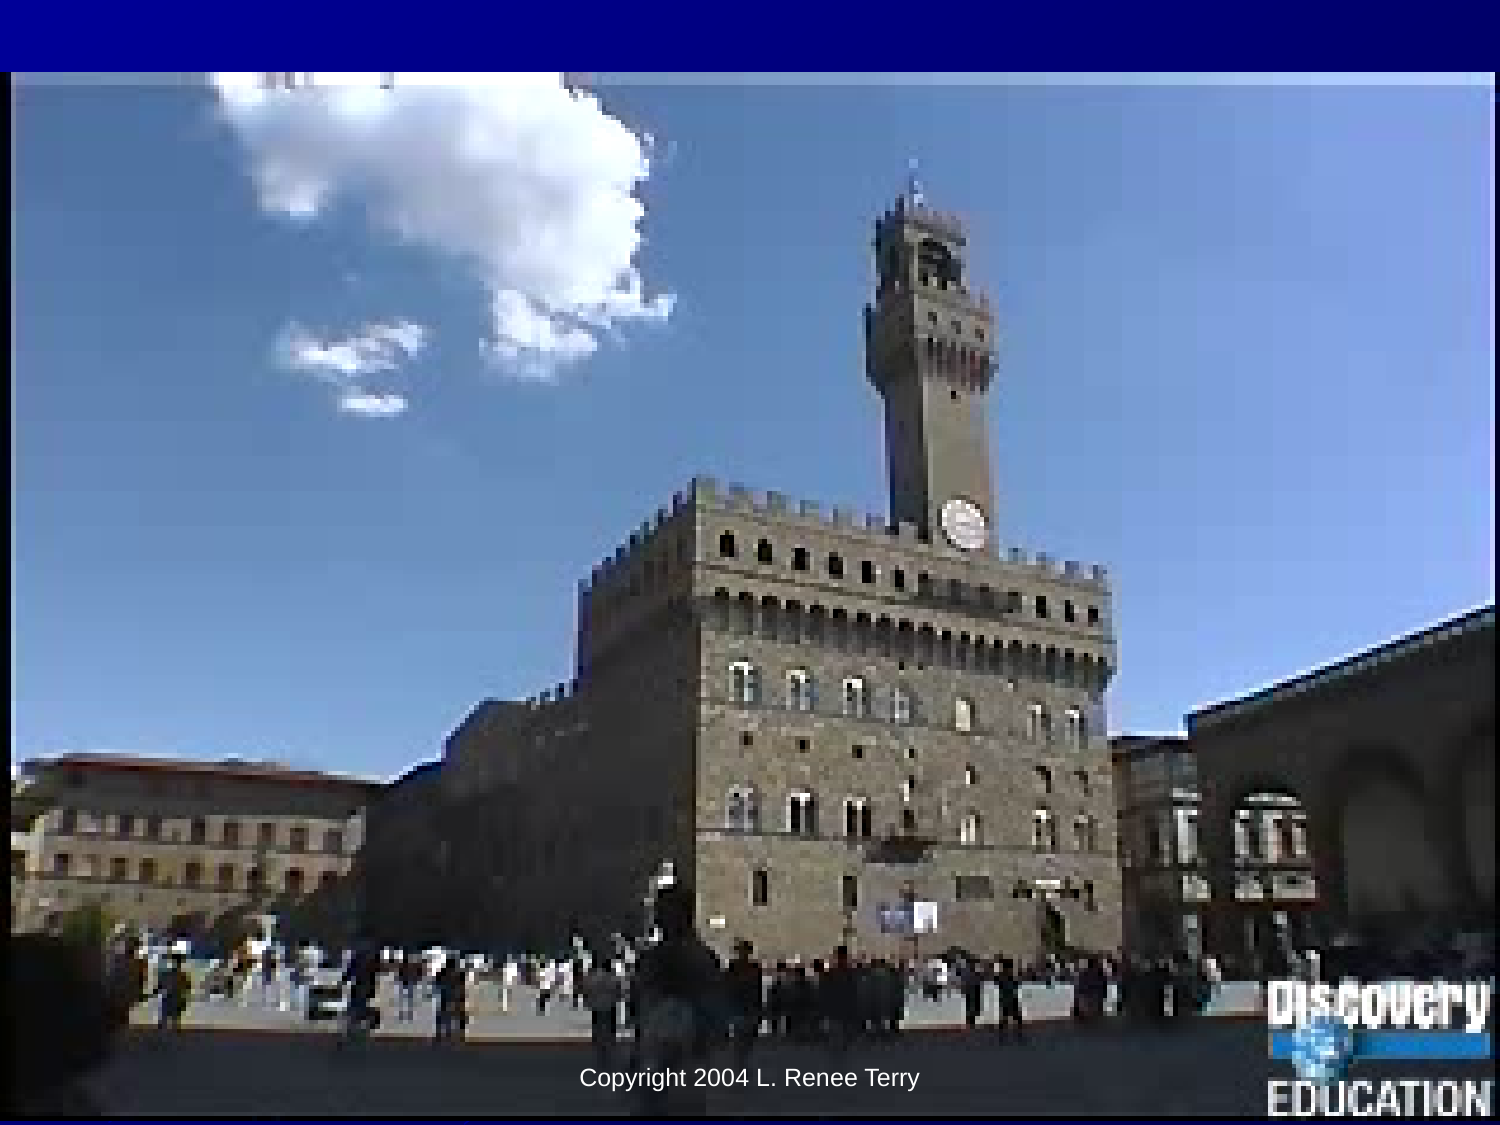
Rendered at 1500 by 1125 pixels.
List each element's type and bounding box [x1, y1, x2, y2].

list [0, 71, 1500, 1123]
